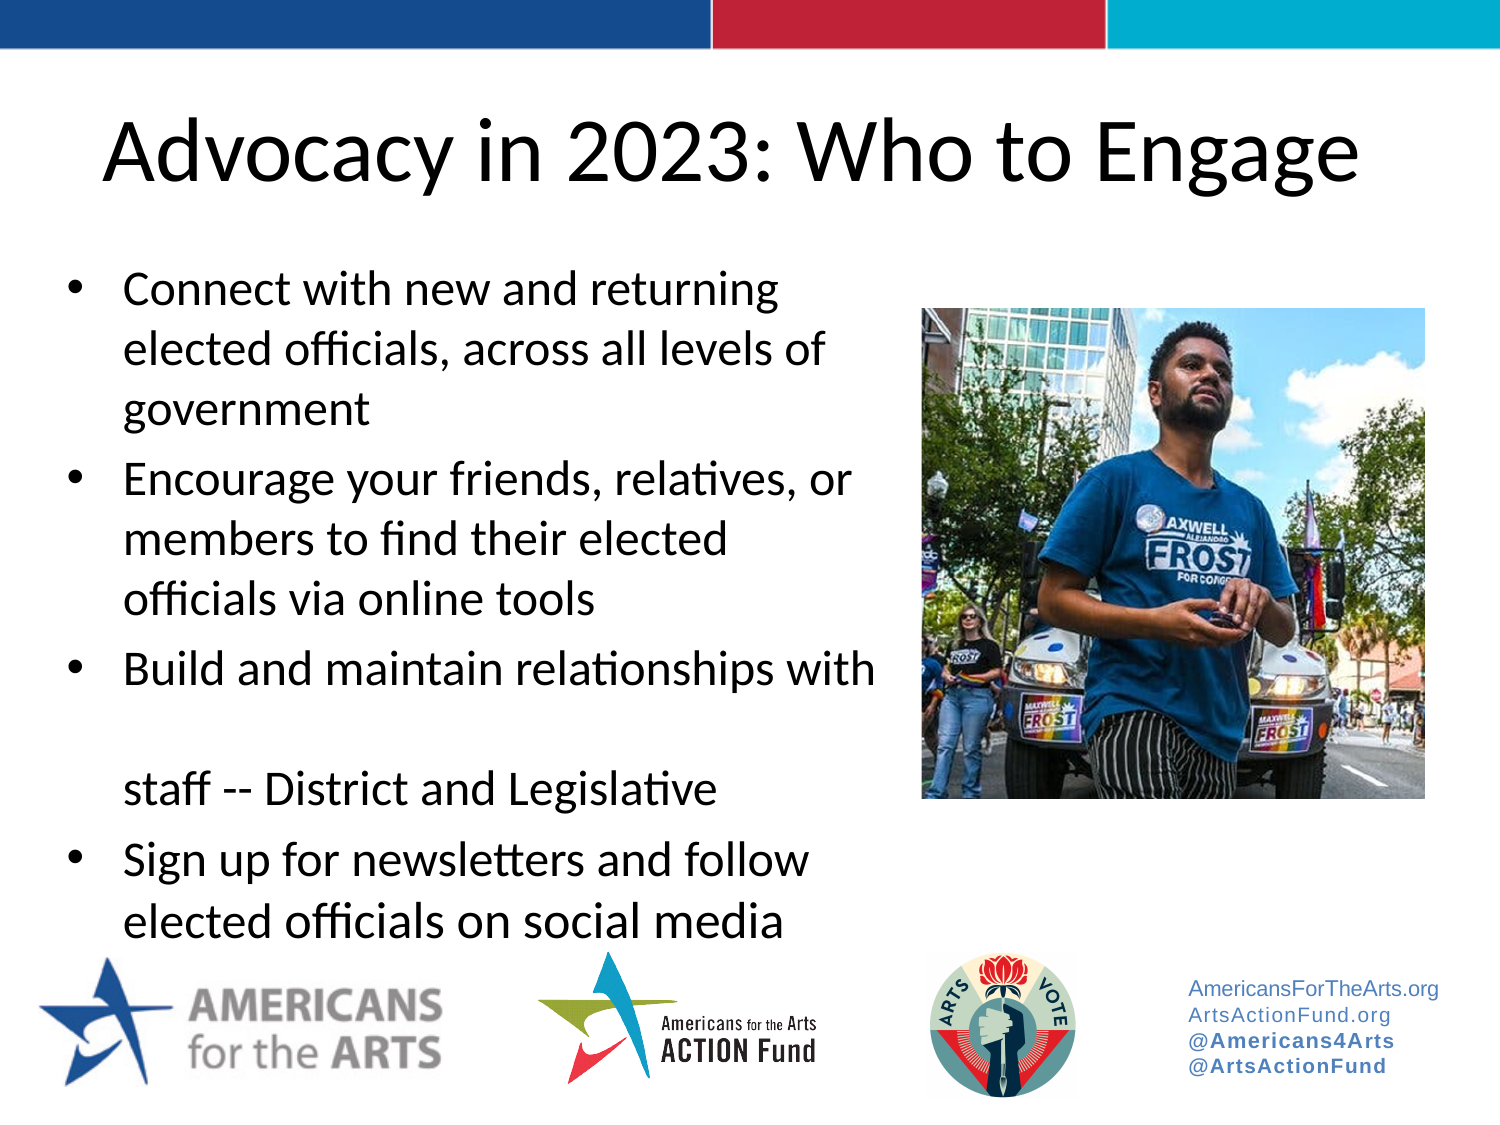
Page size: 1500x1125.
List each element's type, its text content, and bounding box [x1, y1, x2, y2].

text_box AmericansForTheArts.org ArtsActionFund.org @Americans4Arts @ArtsActionFund [1173, 966, 1471, 1086]
title Advocacy in 2023: Who to Engage [57, 60, 1408, 239]
list Connect with new and returning elected officials, across all levels of government Encourage your friends, relatives, or members to find their elected officials via online tools Build and maintain relationships with staff -- District and Legislative Sign up for newsletters and follow elected officials on social media [51, 248, 895, 949]
picture [927, 950, 1079, 1099]
picture [38, 956, 444, 1087]
picture [0, 0, 1500, 51]
picture [921, 308, 1426, 799]
picture [529, 936, 862, 1112]
